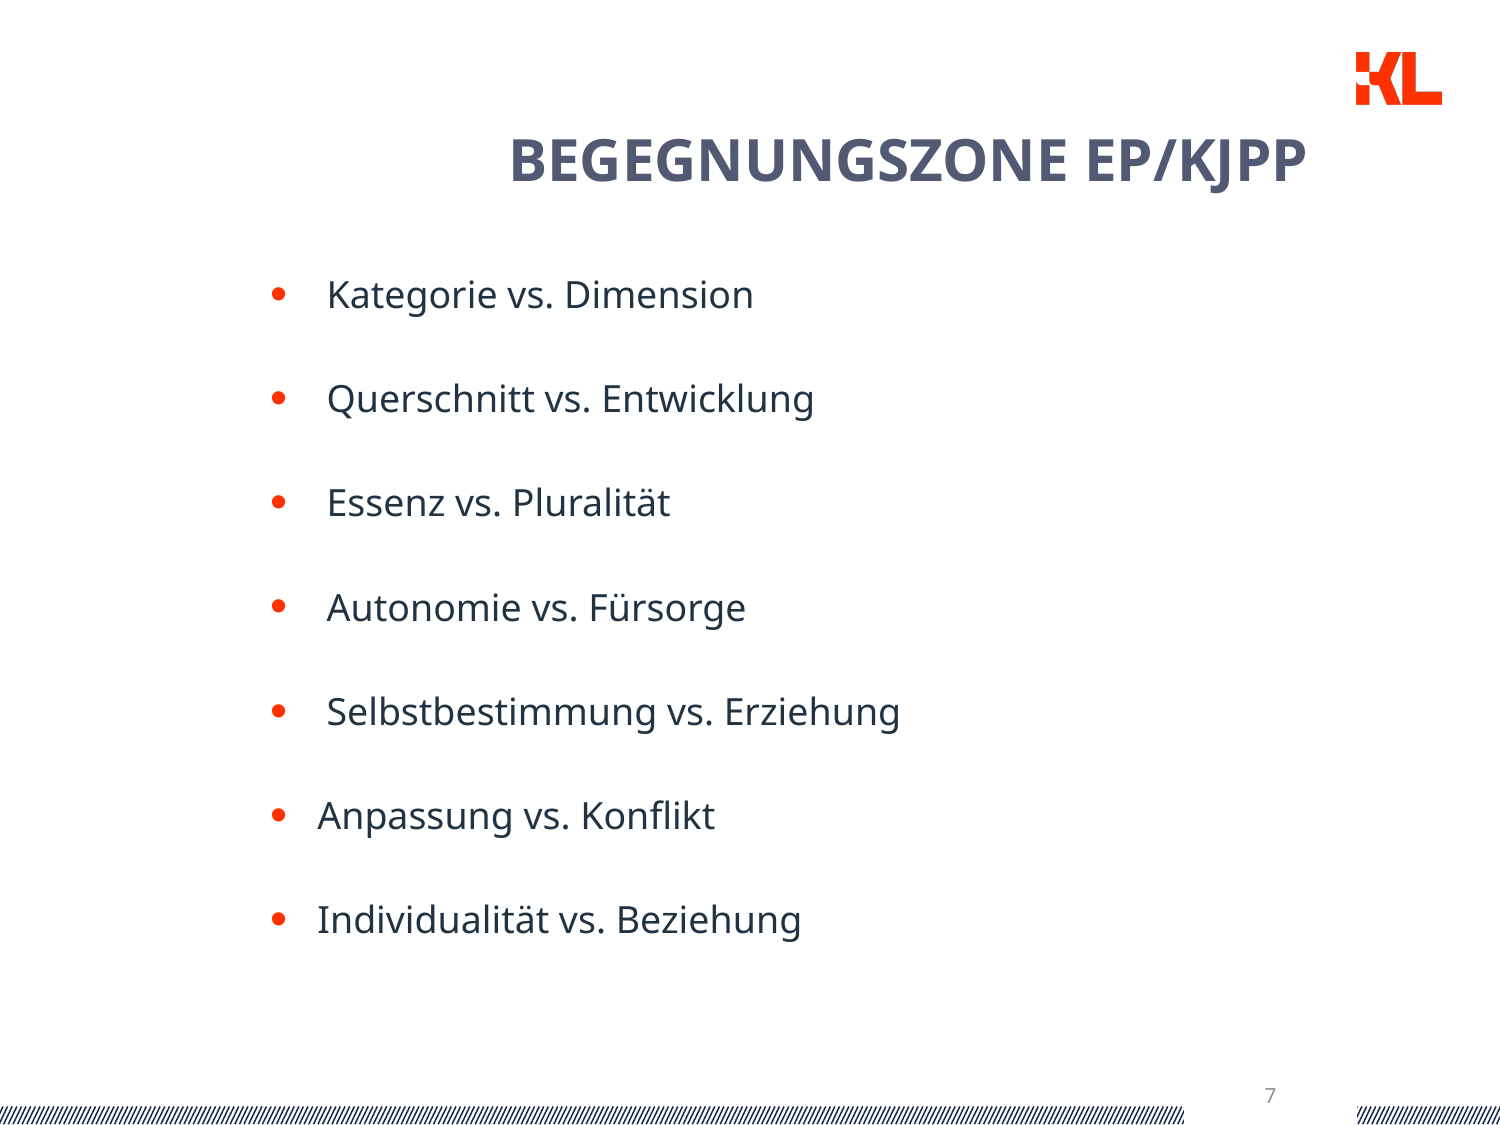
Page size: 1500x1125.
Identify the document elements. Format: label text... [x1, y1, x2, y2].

list Kategorie vs. Dimension Querschnitt vs. Entwicklung Essenz vs. Pluralität Autonomie vs. Fürsorge Selbstbestimmung vs. Erziehung Anpassung vs. Konflikt Individualität vs. Beziehung [148, 278, 1319, 1125]
title BEGEGNUNGSZONE EP/KJPP [98, 102, 1324, 221]
picture [1356, 52, 1442, 105]
slide_number 7 [1184, 1069, 1357, 1125]
